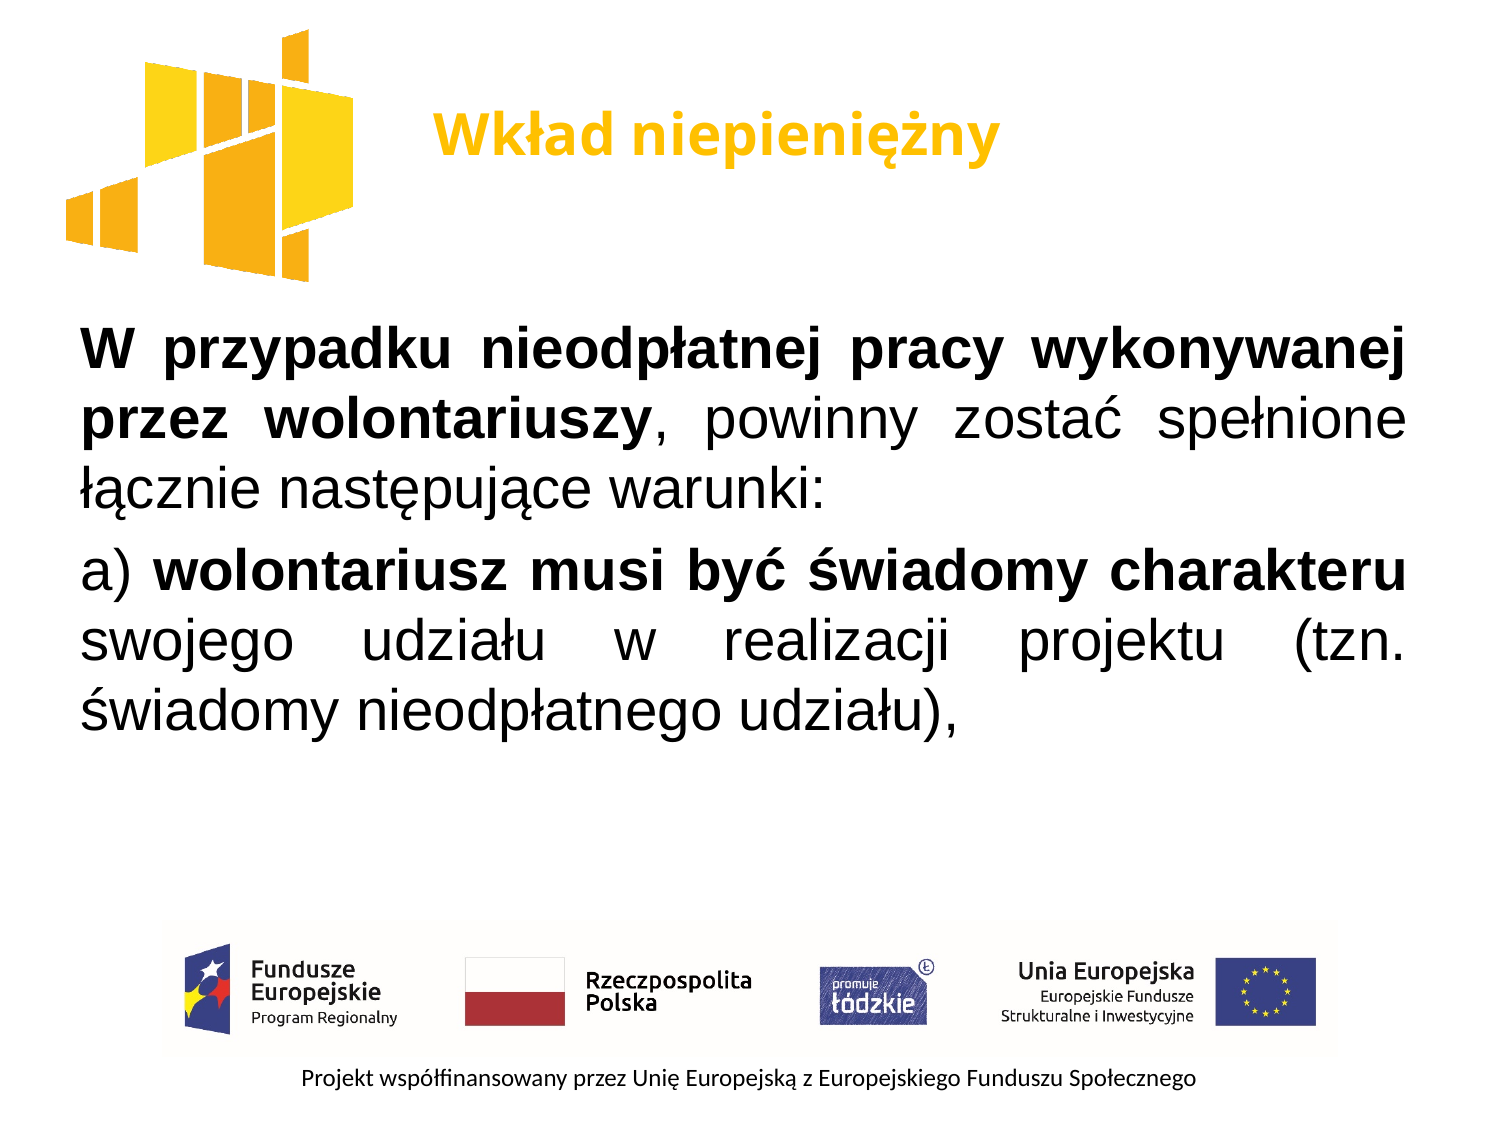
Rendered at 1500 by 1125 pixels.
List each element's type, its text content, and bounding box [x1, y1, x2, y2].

text_box W przypadku nieodpłatnej pracy wykonywanej przez wolontariuszy, powinny zostać spełnione łącznie następujące warunki: a) wolontariusz musi być świadomy charakteru swojego udziału w realizacji projektu (tzn. świadomy nieodpłatnego udziału), [65, 303, 1424, 1079]
picture [65, 28, 354, 282]
text_box Wkład niepieniężny [419, 90, 1464, 175]
